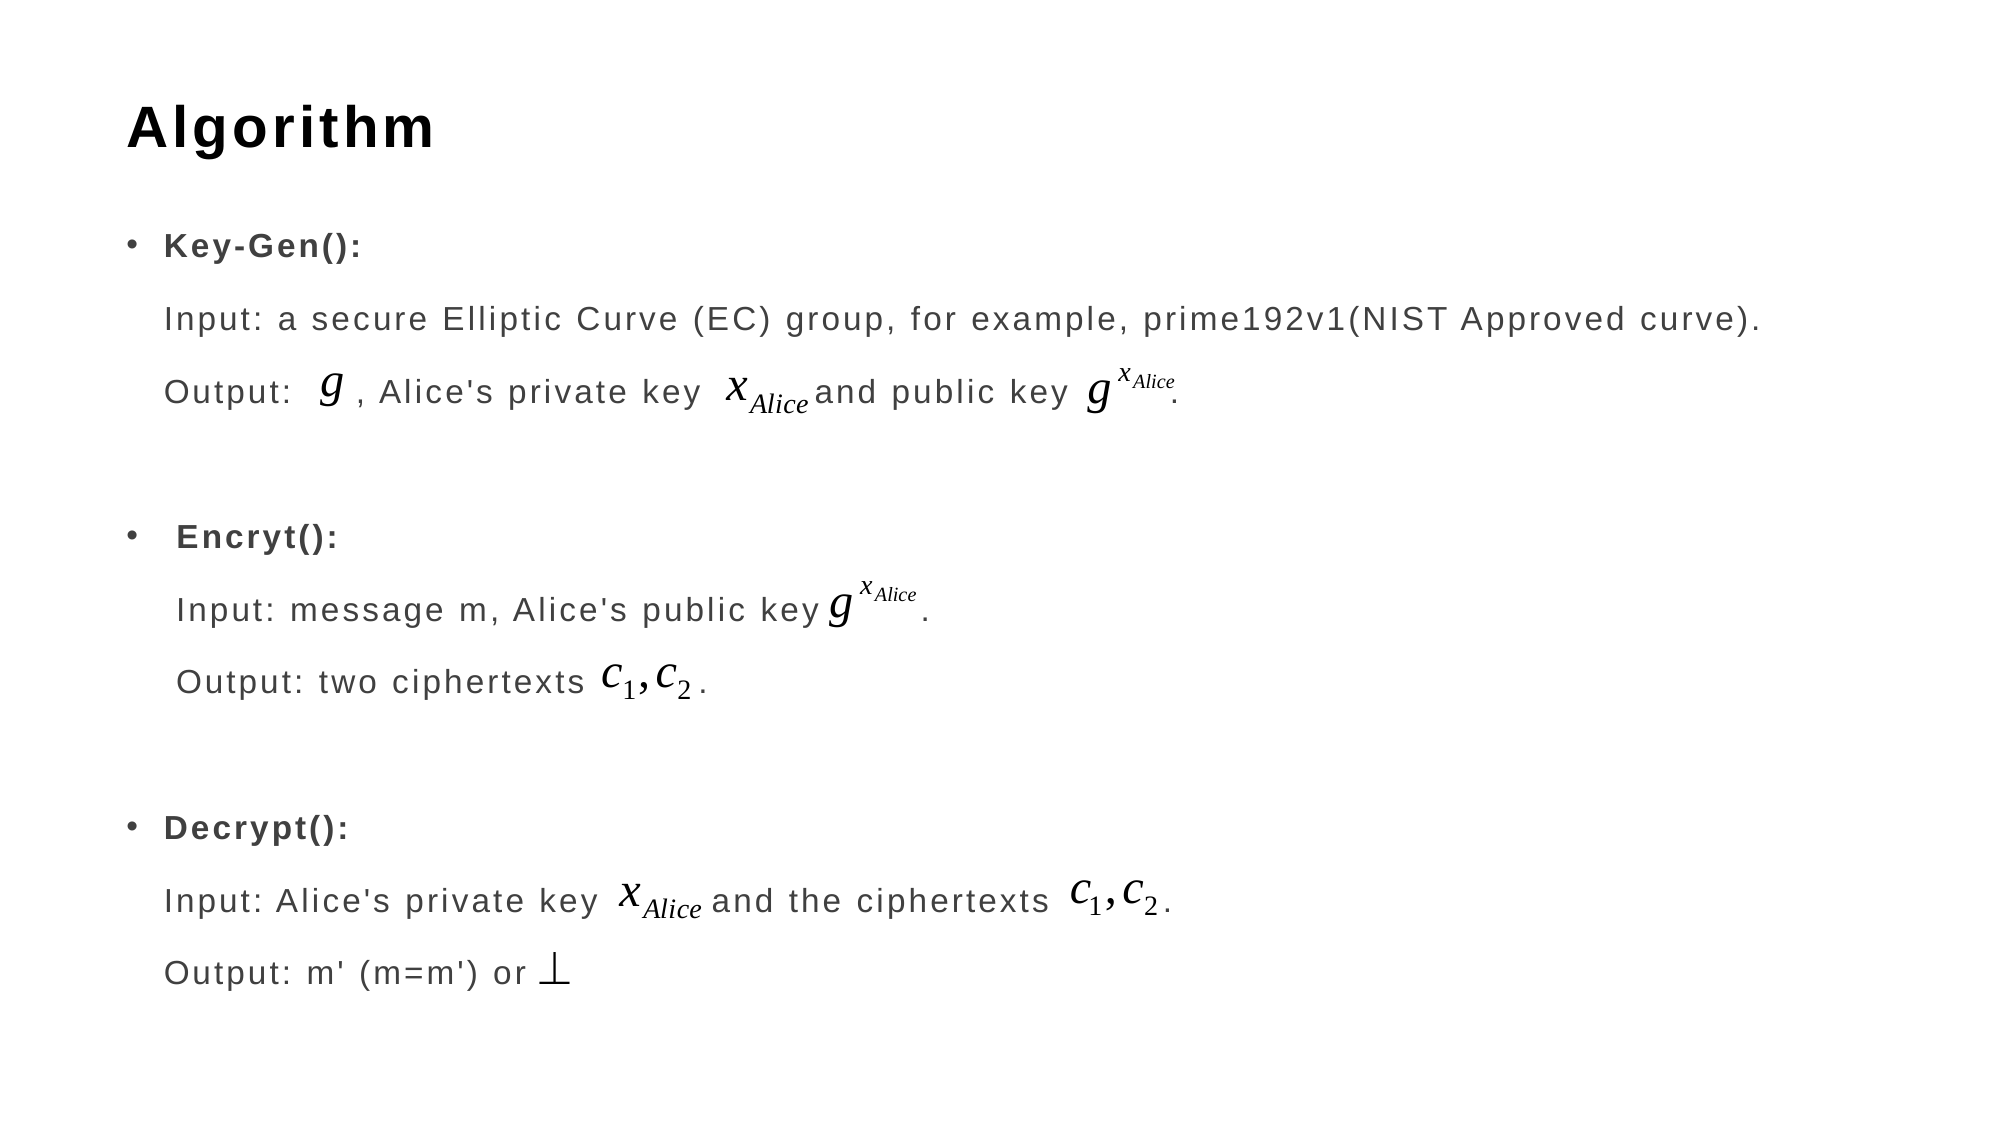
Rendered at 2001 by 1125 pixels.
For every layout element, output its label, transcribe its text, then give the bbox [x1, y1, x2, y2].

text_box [1063, 855, 1168, 924]
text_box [594, 639, 700, 708]
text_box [716, 352, 818, 426]
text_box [310, 363, 355, 417]
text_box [1077, 350, 1187, 424]
list Key-Gen(): Input: a secure Elliptic Curve (EC) group, for example, prime192v1(NIST Approved curve). Output: , Alice's private key and public key . Encryt(): Input: message m, Alice's public key . Output: two ciphertexts . Decrypt(): Input: Alice's private key and the ciphertexts . Output: m' (m=m') or [109, 212, 1891, 1040]
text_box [609, 858, 711, 931]
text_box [530, 940, 579, 993]
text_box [819, 564, 929, 638]
title Algorithm [109, 70, 1891, 178]
